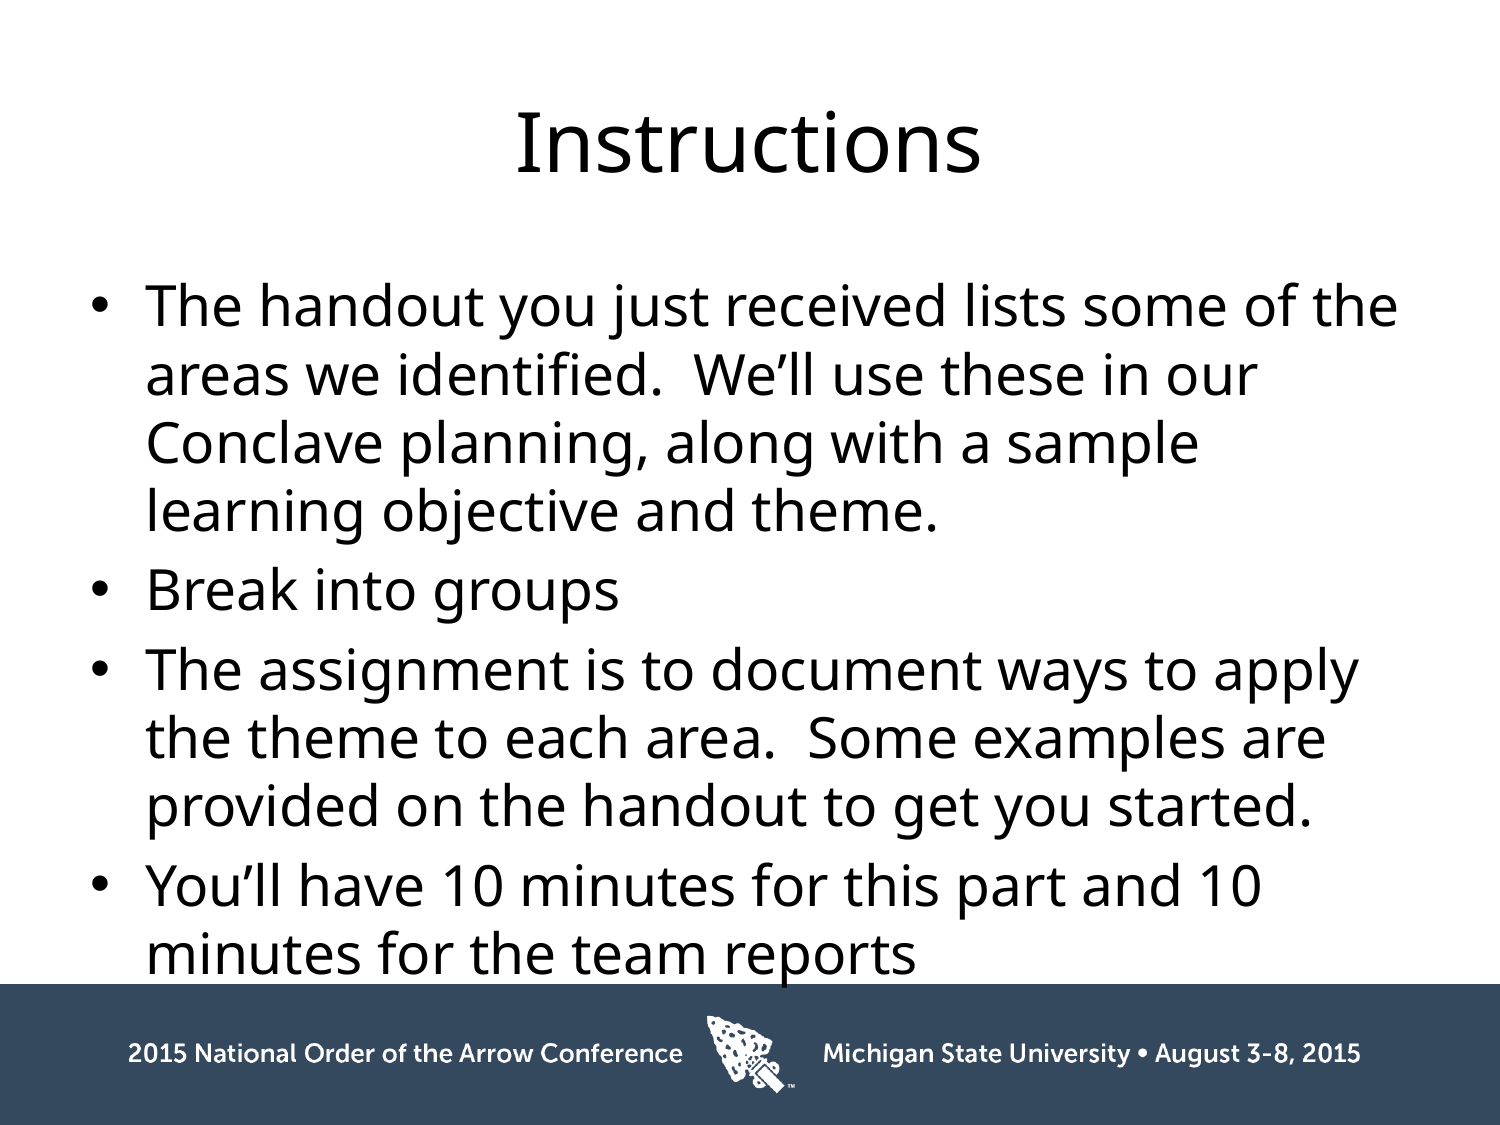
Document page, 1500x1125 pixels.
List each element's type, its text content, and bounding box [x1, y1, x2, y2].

picture [0, 0, 1500, 1125]
list The handout you just received lists some of the areas we identified. We’ll use these in our Conclave planning, along with a sample learning objective and theme. Break into groups The assignment is to document ways to apply the theme to each area. Some examples are provided on the handout to get you started. You’ll have 10 minutes for this part and 10 minutes for the team reports [75, 262, 1425, 1005]
title Instructions [75, 45, 1425, 233]
